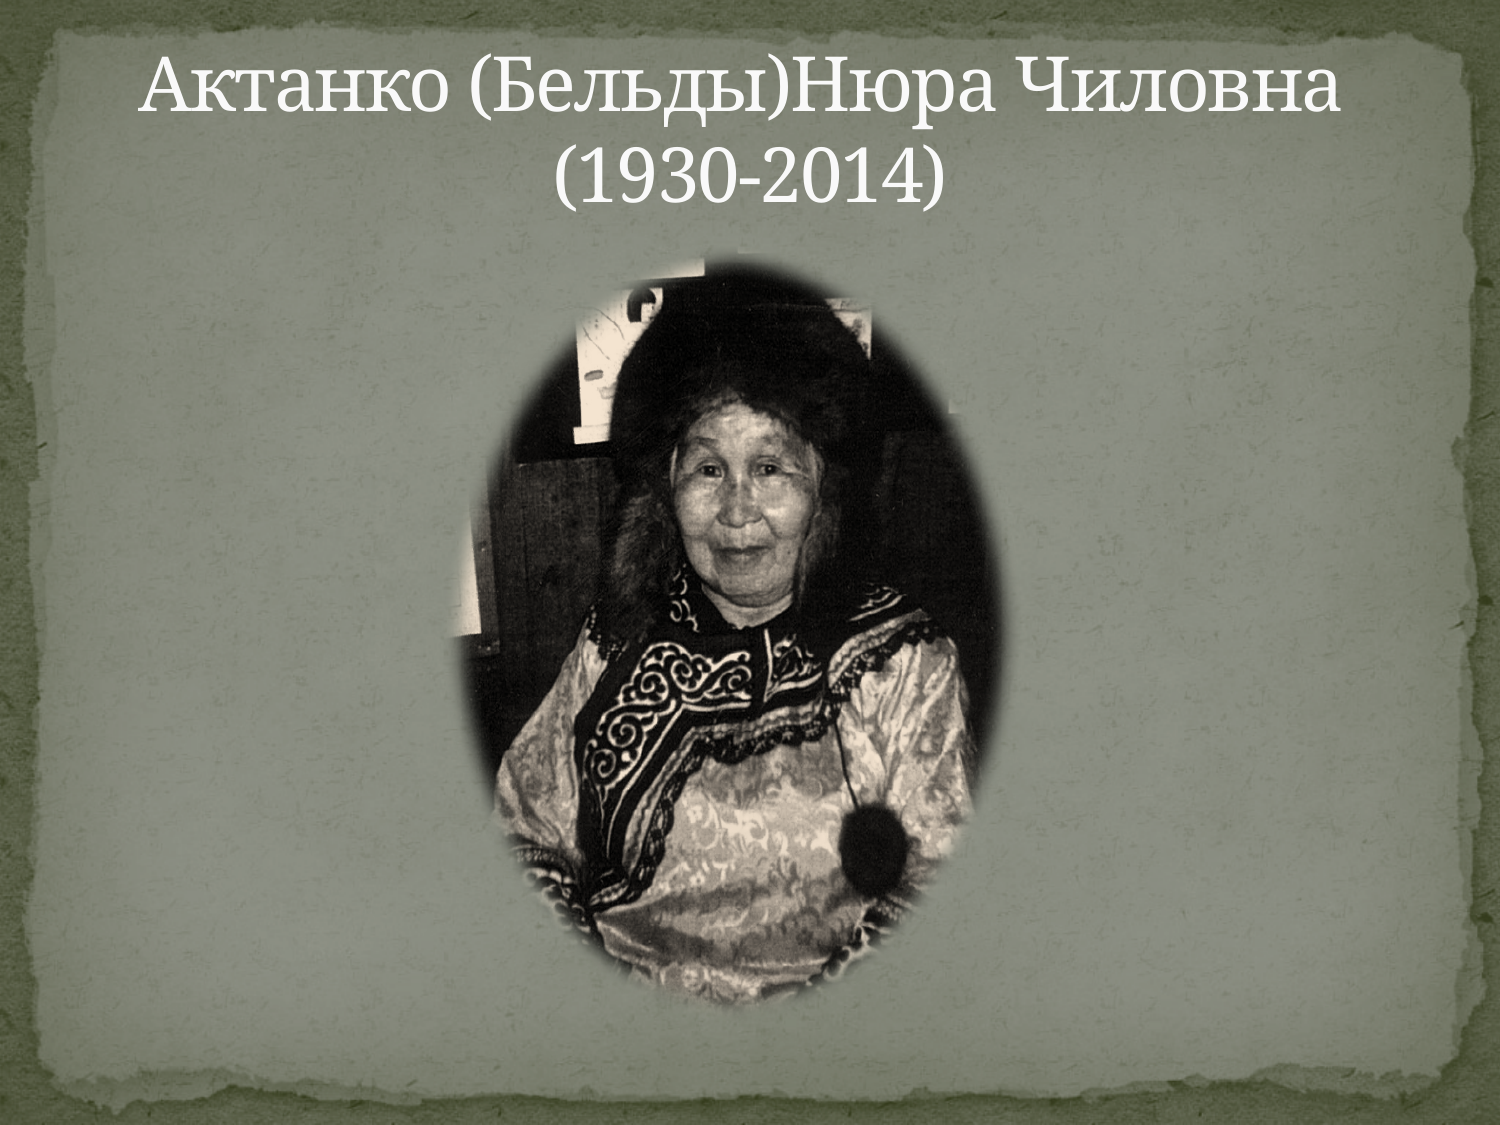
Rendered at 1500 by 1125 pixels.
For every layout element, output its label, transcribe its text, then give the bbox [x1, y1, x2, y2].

picture [444, 245, 1021, 1024]
title Актанко (Бельды)Нюра Чиловна (1930-2014) [74, 24, 1425, 225]
